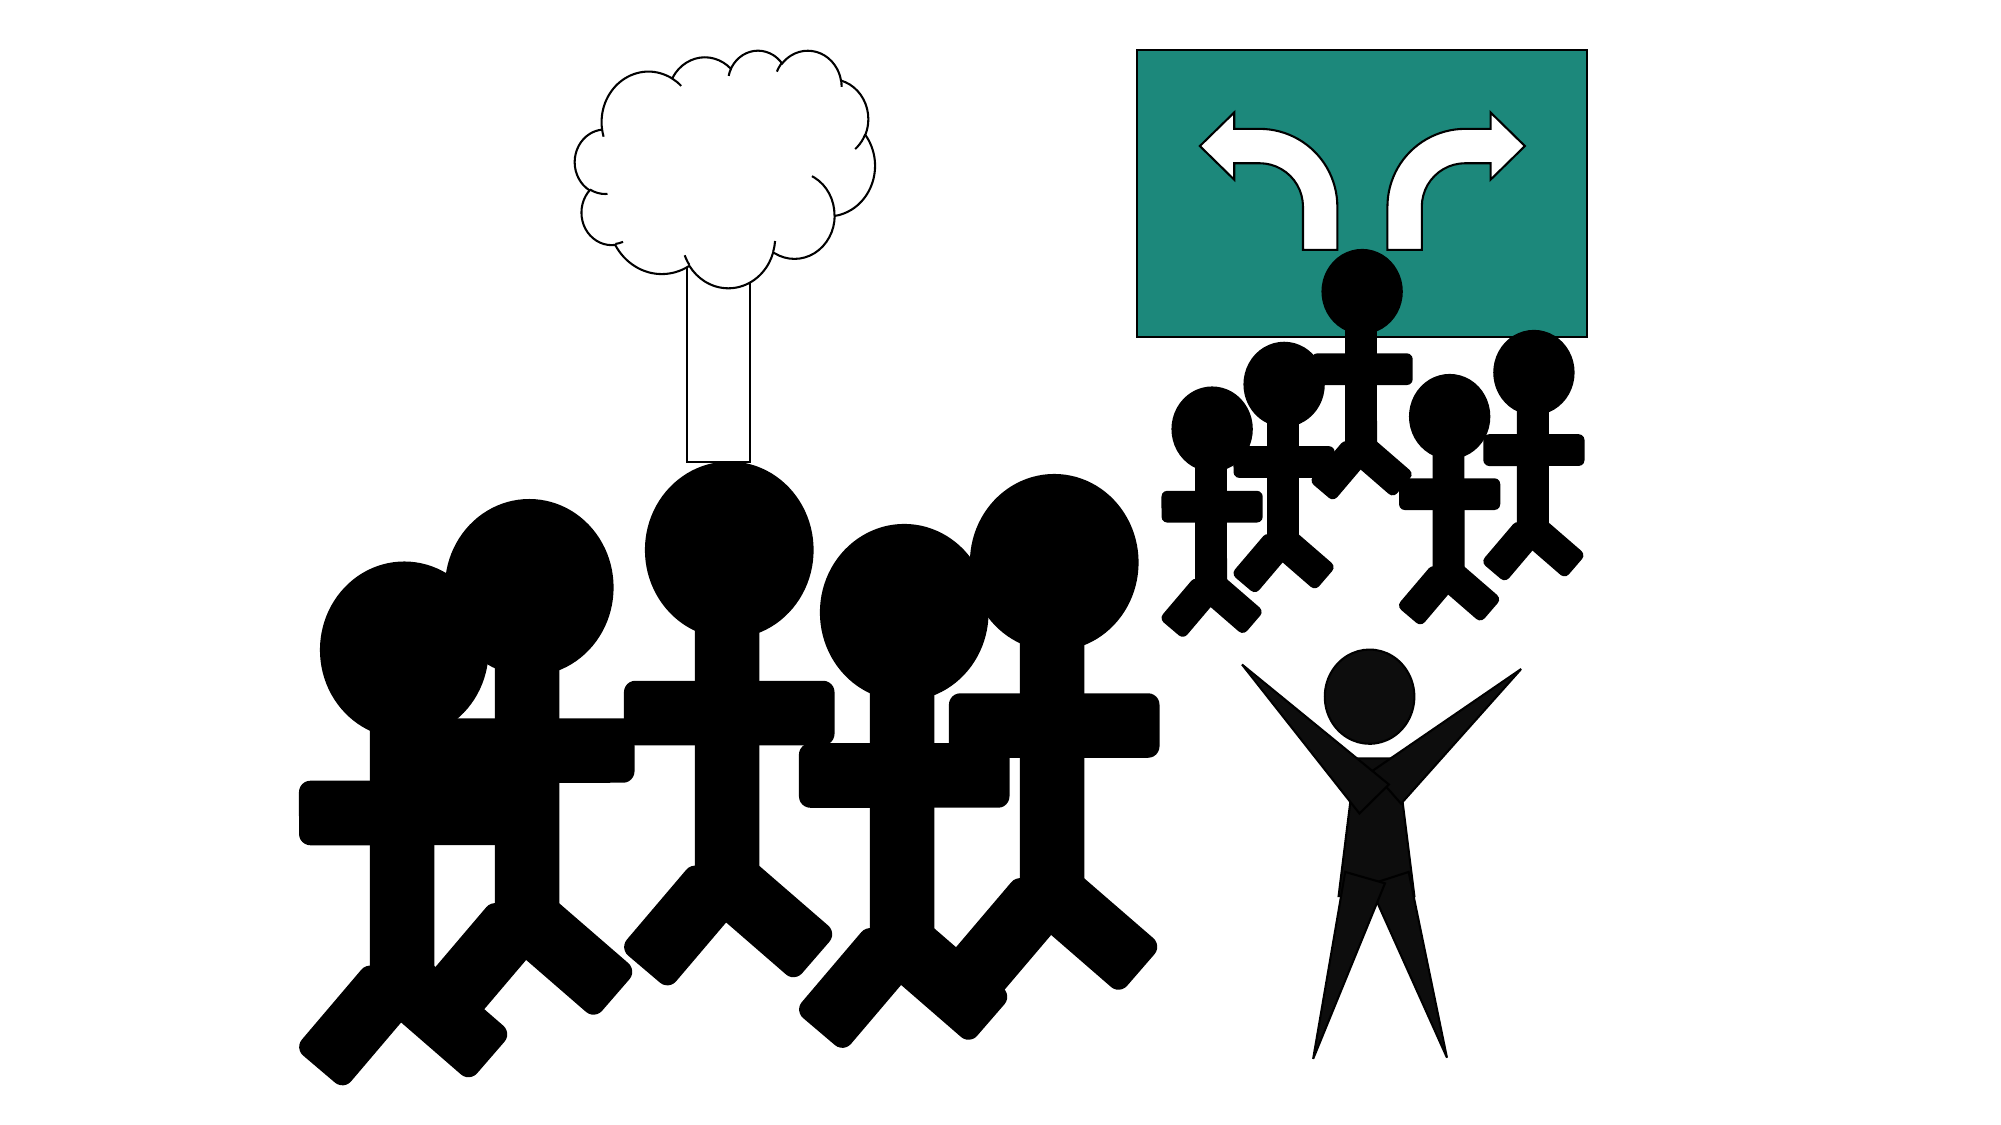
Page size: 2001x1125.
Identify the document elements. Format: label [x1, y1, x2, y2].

text_box [299, 462, 1159, 1082]
text_box [1287, 637, 1544, 1063]
text_box [1137, 49, 1588, 635]
text_box [574, 49, 875, 462]
